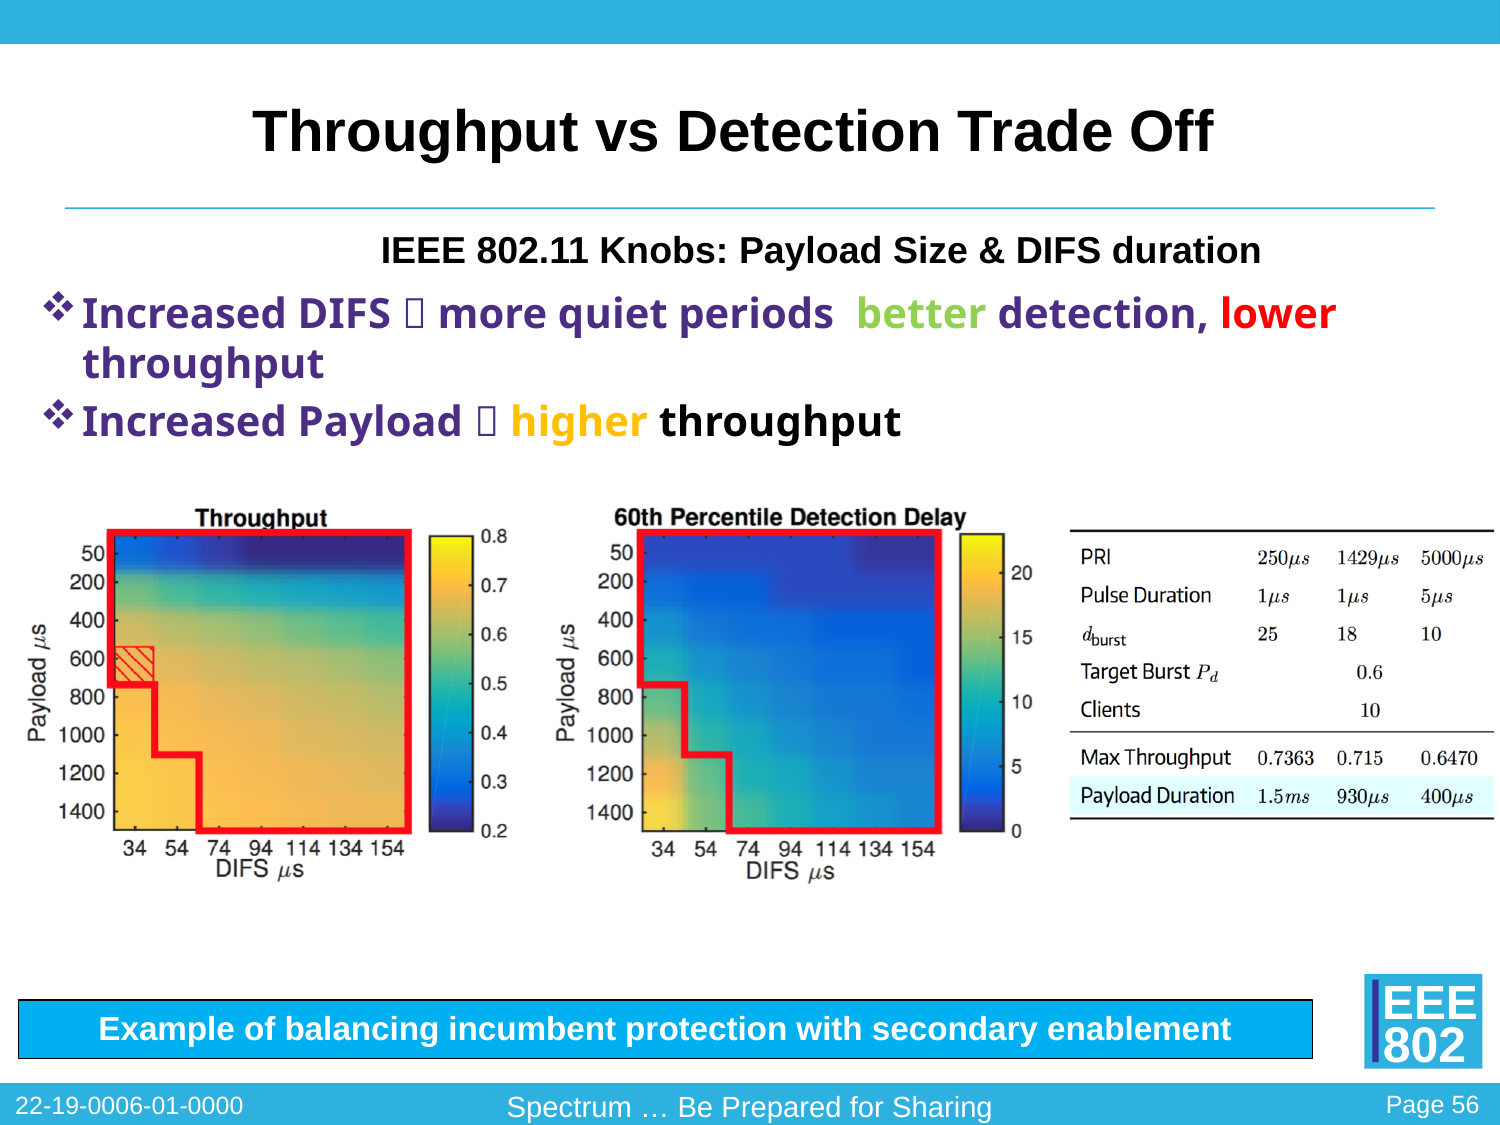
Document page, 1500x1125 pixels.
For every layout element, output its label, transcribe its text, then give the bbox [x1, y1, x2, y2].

list Throughput vs Detection Trade Off [62, 87, 1406, 173]
picture [10, 493, 1500, 893]
text_box IEEE 802.11 Knobs: Payload Size & DIFS duration [366, 218, 1278, 279]
text_box Example of balancing incumbent protection with secondary enablement [18, 999, 1313, 1059]
